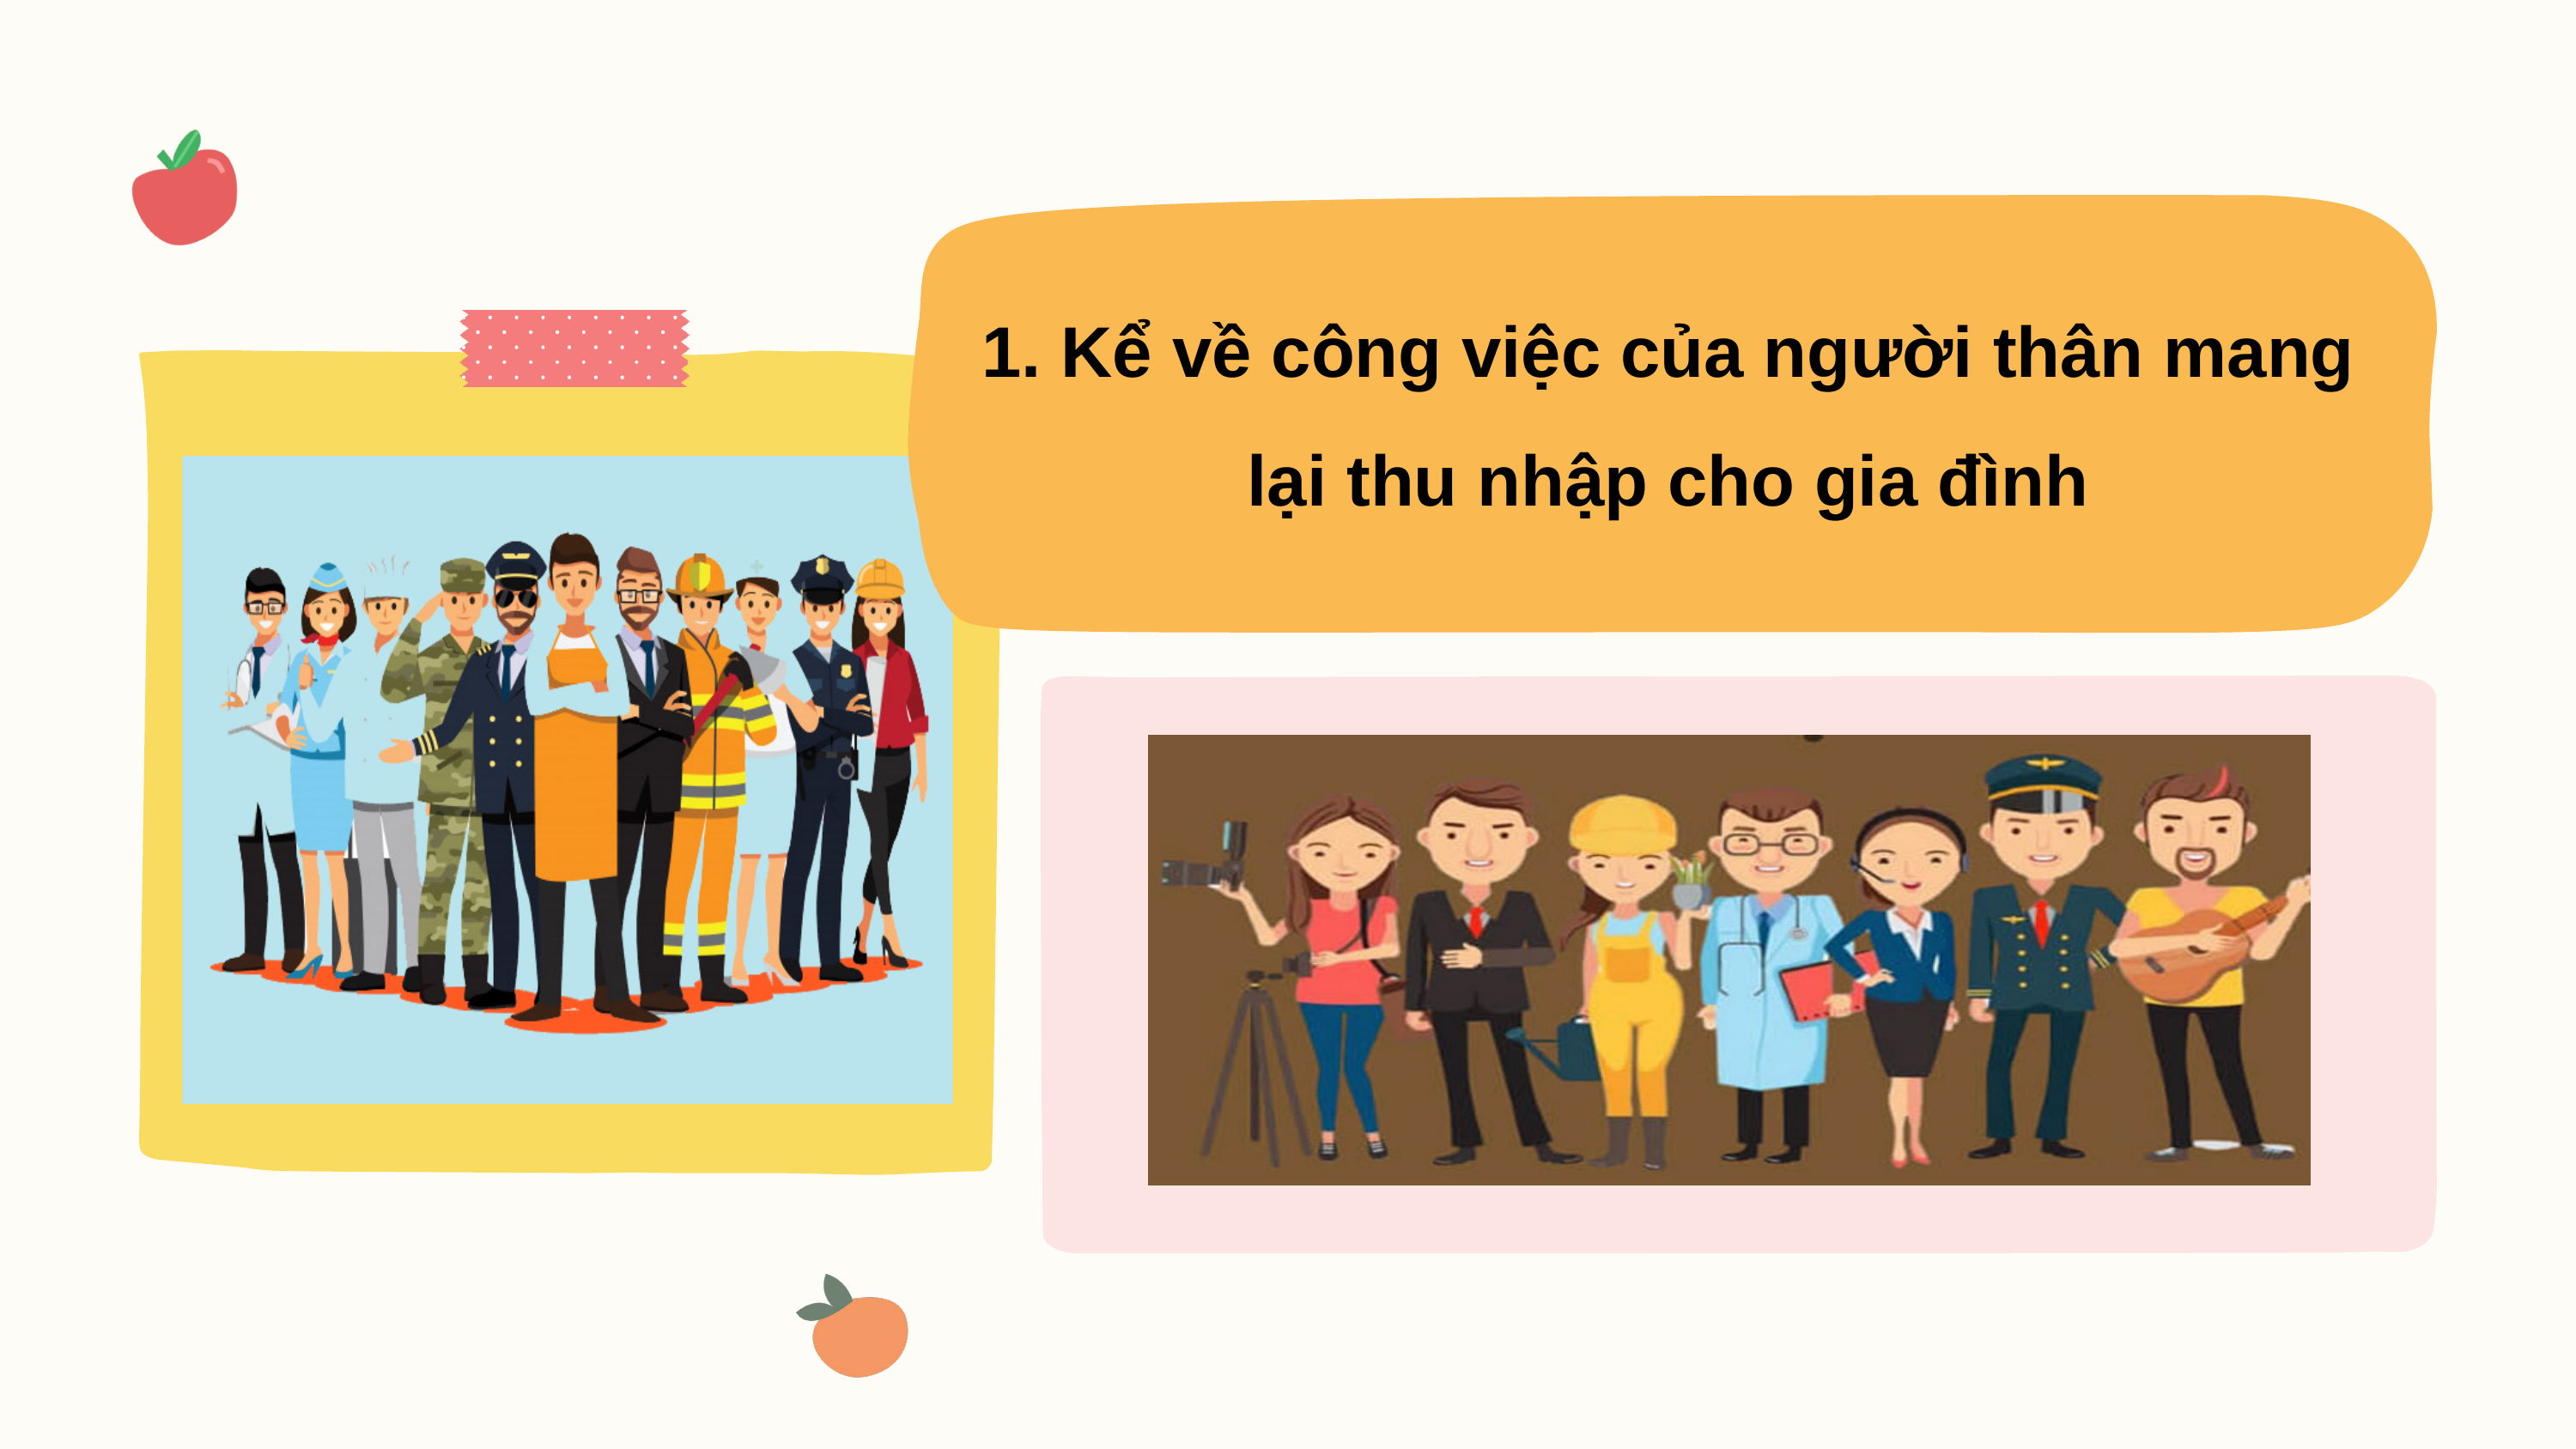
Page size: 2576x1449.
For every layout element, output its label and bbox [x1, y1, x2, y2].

text_box [138, 350, 1010, 1177]
picture [1148, 734, 2311, 1186]
picture [182, 455, 953, 1104]
text_box [908, 194, 2438, 634]
picture [117, 122, 254, 258]
picture [459, 309, 690, 387]
text_box [1040, 675, 2438, 1254]
picture [796, 1273, 908, 1383]
